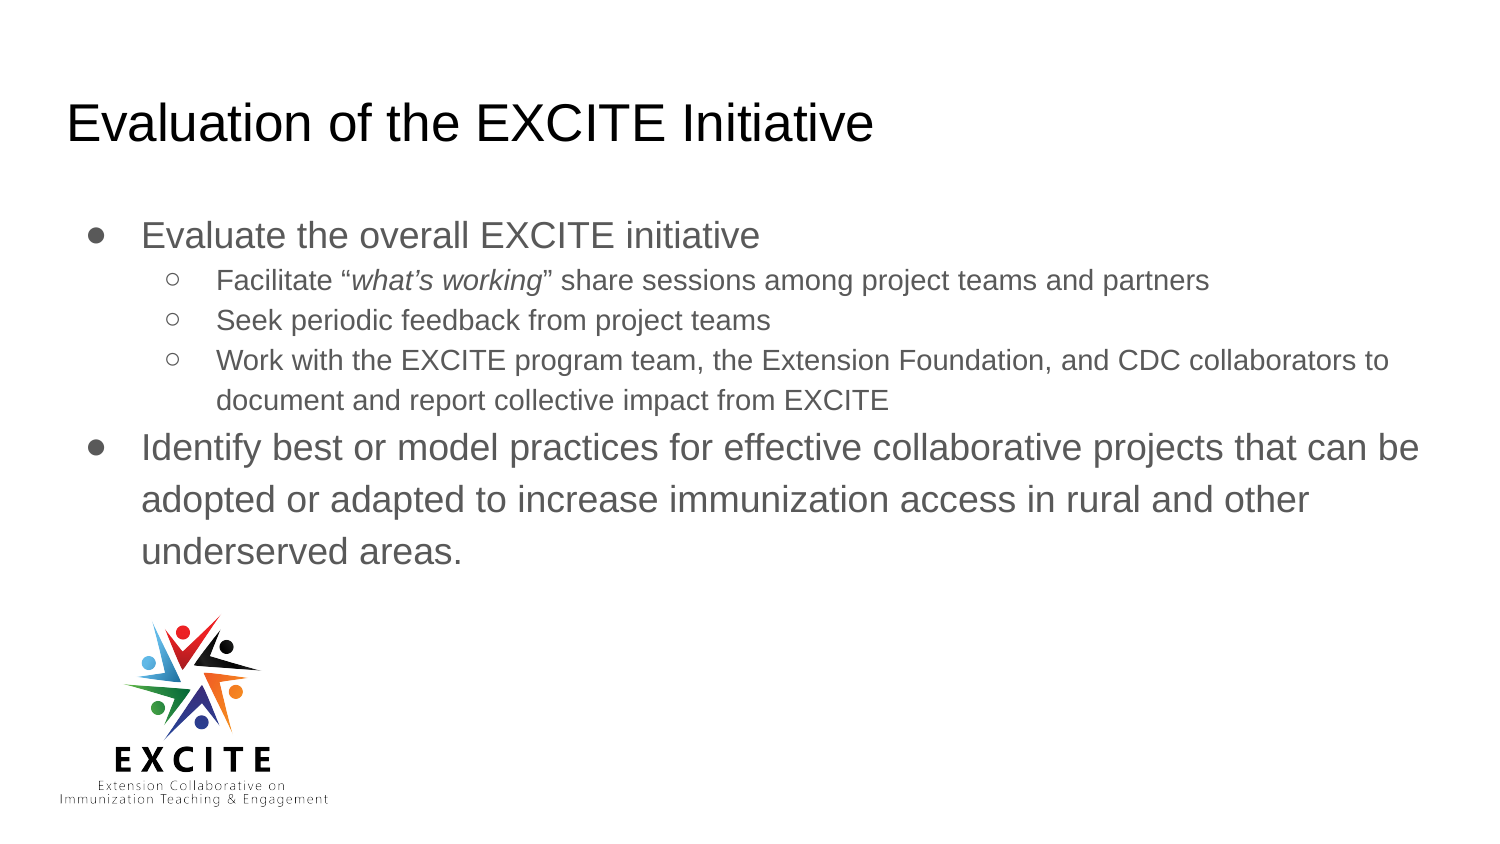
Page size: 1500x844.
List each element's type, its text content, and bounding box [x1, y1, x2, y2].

list Evaluate the overall EXCITE initiative Facilitate “what’s working” share sessions among project teams and partners Seek periodic feedback from project teams Work with the EXCITE program team, the Extension Foundation, and CDC collaborators to document and report collective impact from EXCITE Identify best or model practices for effective collaborative projects that can be adopted or adapted to increase immunization access in rural and other underserved areas. [51, 189, 1449, 750]
picture [58, 750, 331, 808]
title Evaluation of the EXCITE Initiative [51, 72, 1449, 167]
